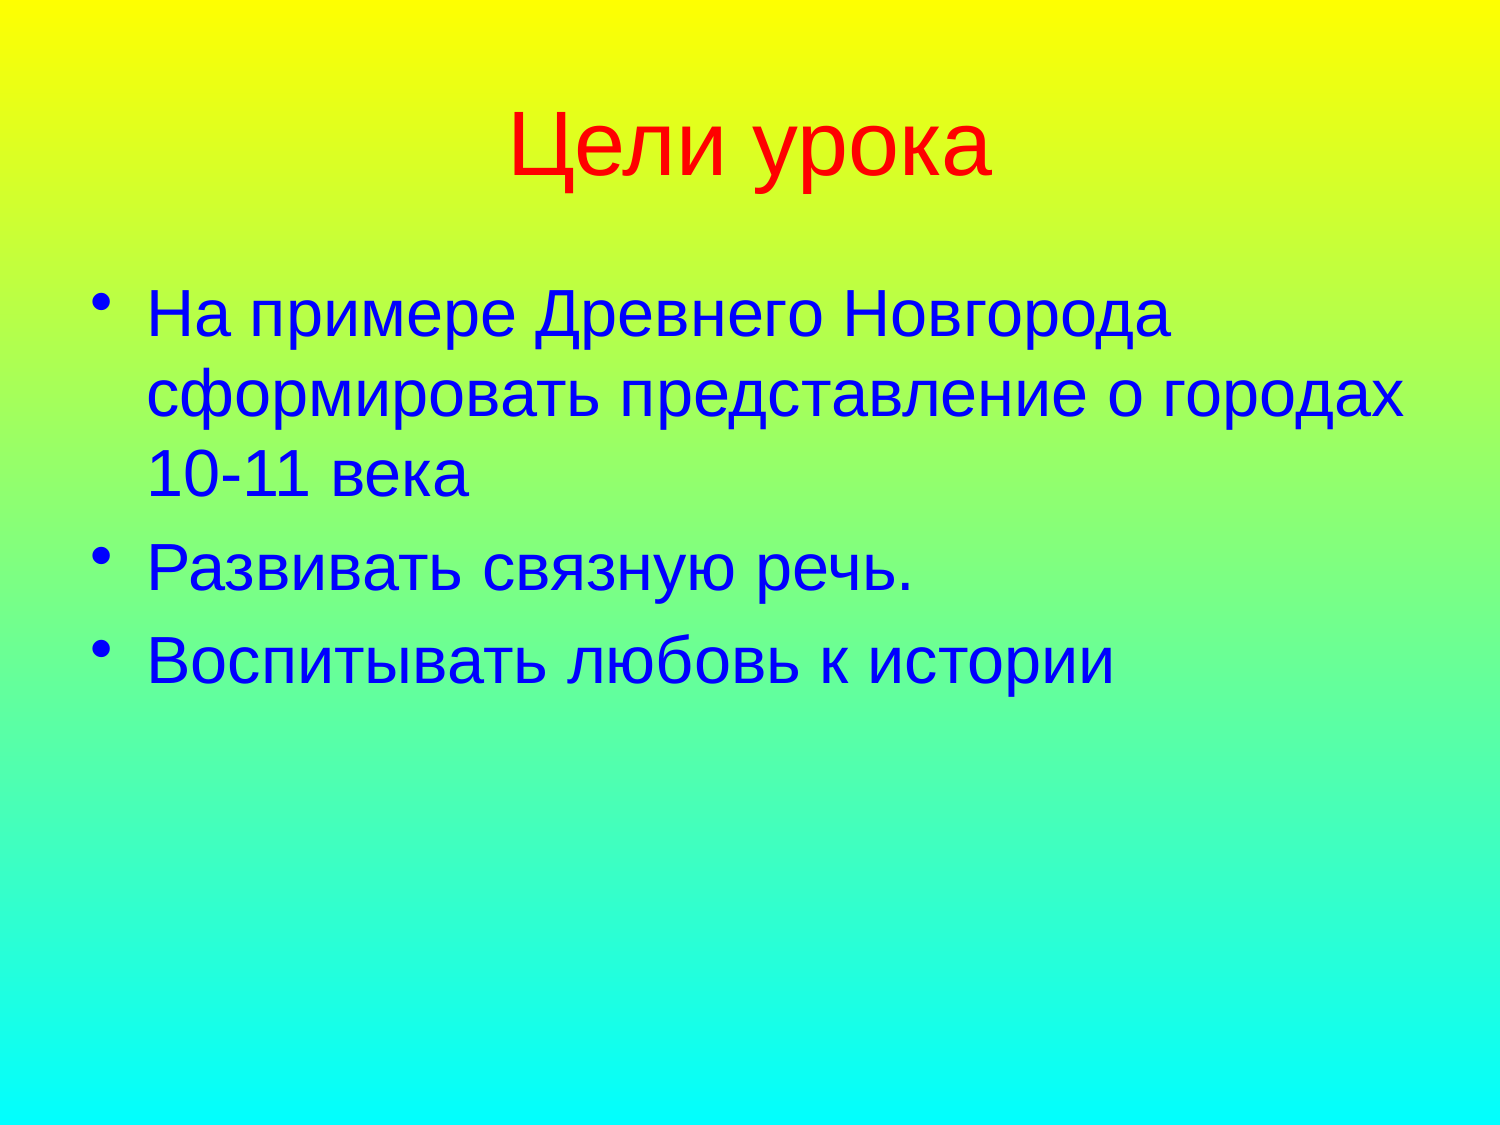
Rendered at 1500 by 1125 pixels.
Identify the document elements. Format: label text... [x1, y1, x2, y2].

list На примере Древнего Новгорода сформировать представление о городах 10-11 века Развивать связную речь. Воспитывать любовь к истории [74, 262, 1426, 1006]
title Цели урока [74, 44, 1426, 233]
